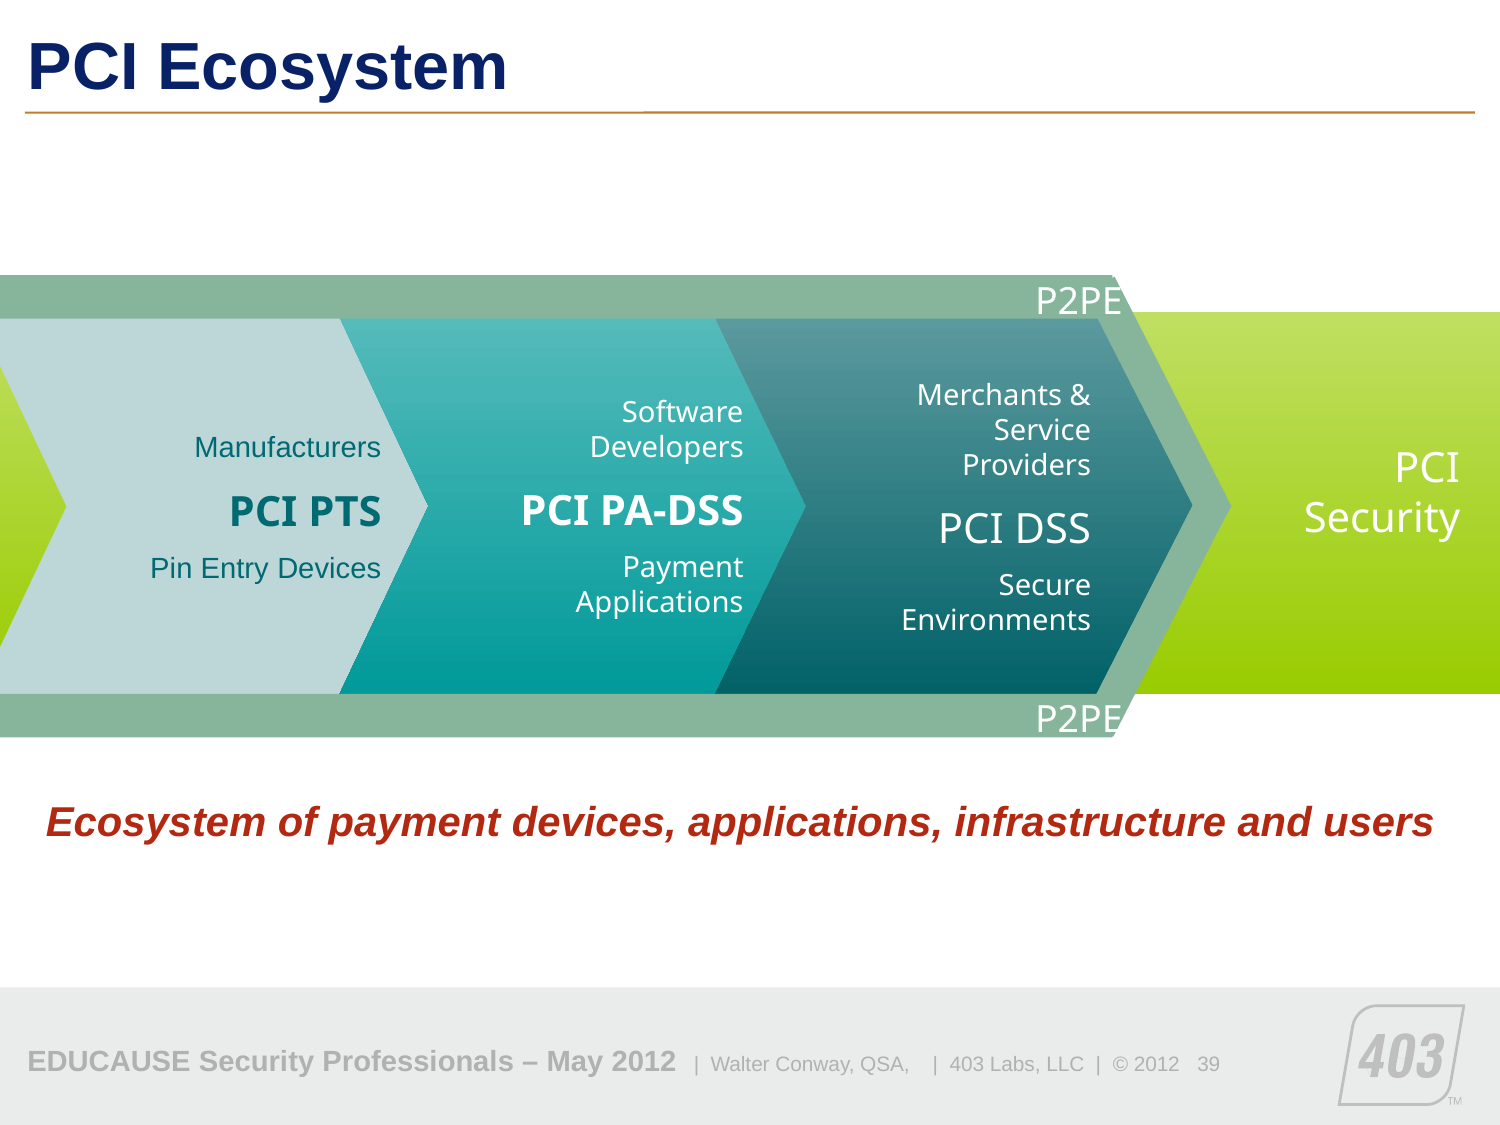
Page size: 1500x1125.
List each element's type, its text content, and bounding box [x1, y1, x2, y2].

text_box Ecosystem of payment devices, applications, infrastructure and users [0, 787, 1450, 853]
text_box [1235, 312, 1500, 694]
text_box PCI Security [1249, 433, 1475, 619]
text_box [0, 269, 1232, 749]
title PCI Ecosystem [12, 12, 1476, 113]
